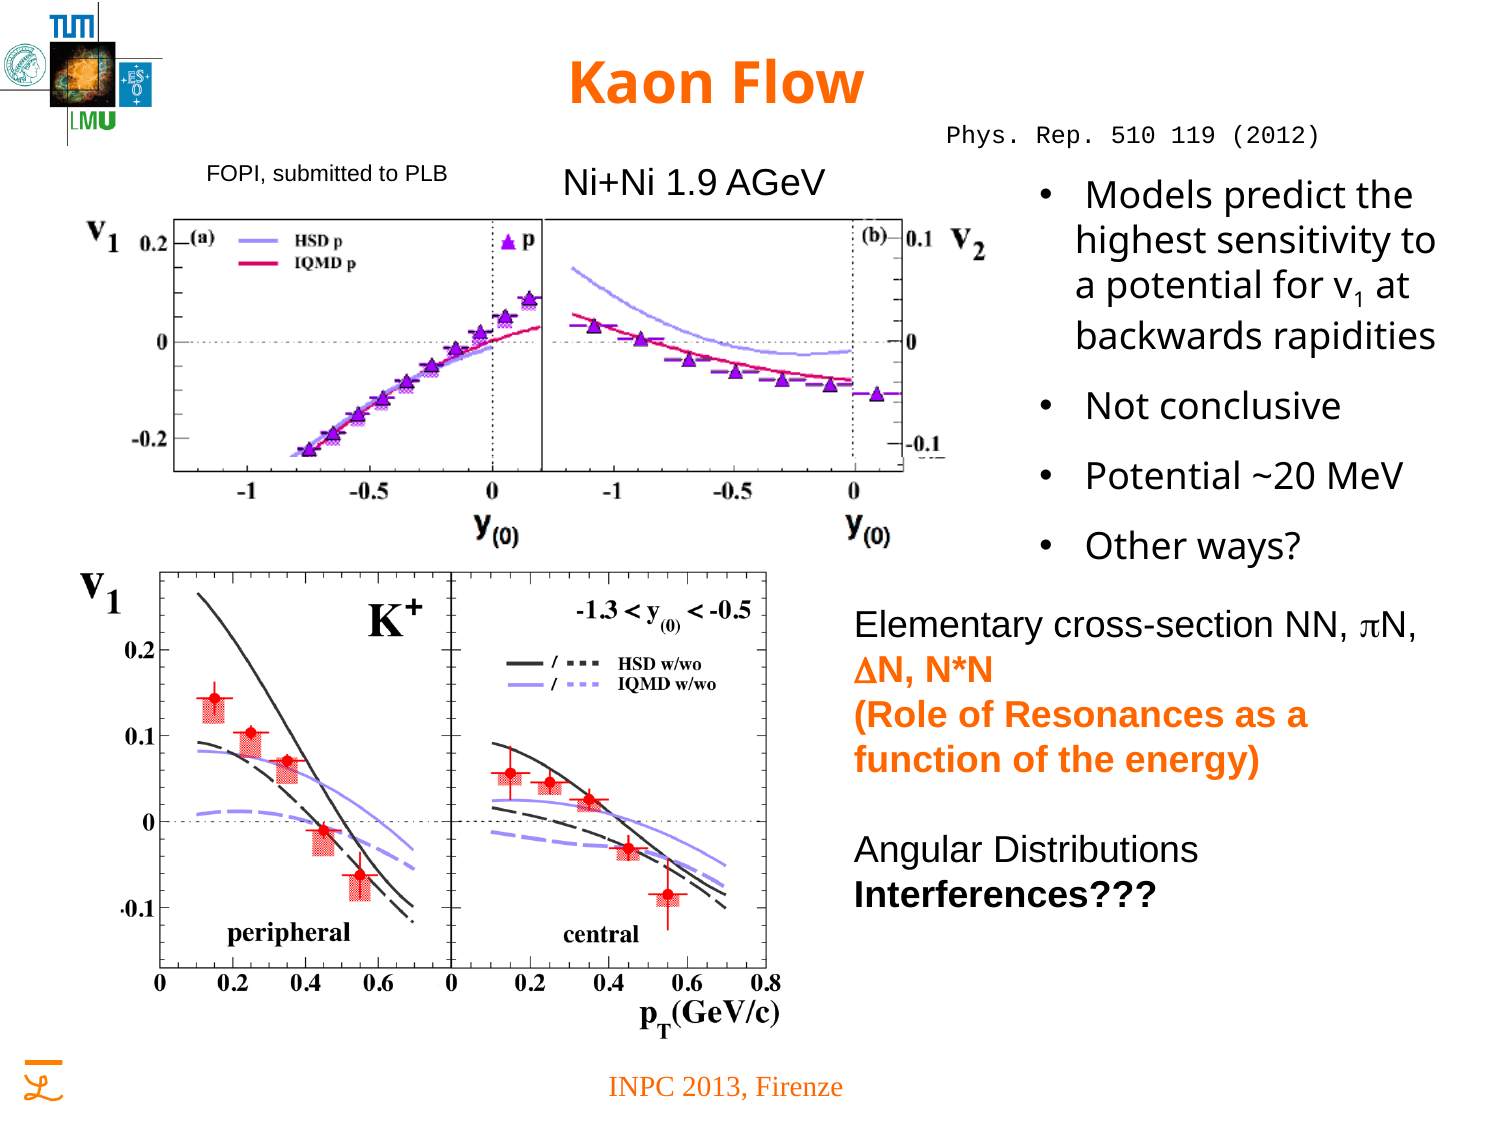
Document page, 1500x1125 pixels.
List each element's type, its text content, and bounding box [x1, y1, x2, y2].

text_box Phys. Rep. 510 119 (2012) [931, 111, 1337, 156]
text_box Models predict the highest sensitivity to a potential for v1 at backwards rapidities Not conclusive Potential ~20 MeV Other ways? [1024, 163, 1471, 592]
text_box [47, 191, 1027, 563]
text_box Elementary cross-section NN, pN, DN, N*N (Role of Resonances as a function of the energy) Angular Distributions Interferences??? [839, 592, 1472, 968]
text_box Ni+Ni 1.9 AGeV [547, 151, 841, 190]
picture [78, 562, 782, 1042]
title Kaon Flow [78, 37, 1354, 112]
text_box FOPI, submitted to PLB [191, 151, 464, 190]
picture [0, 2, 163, 146]
